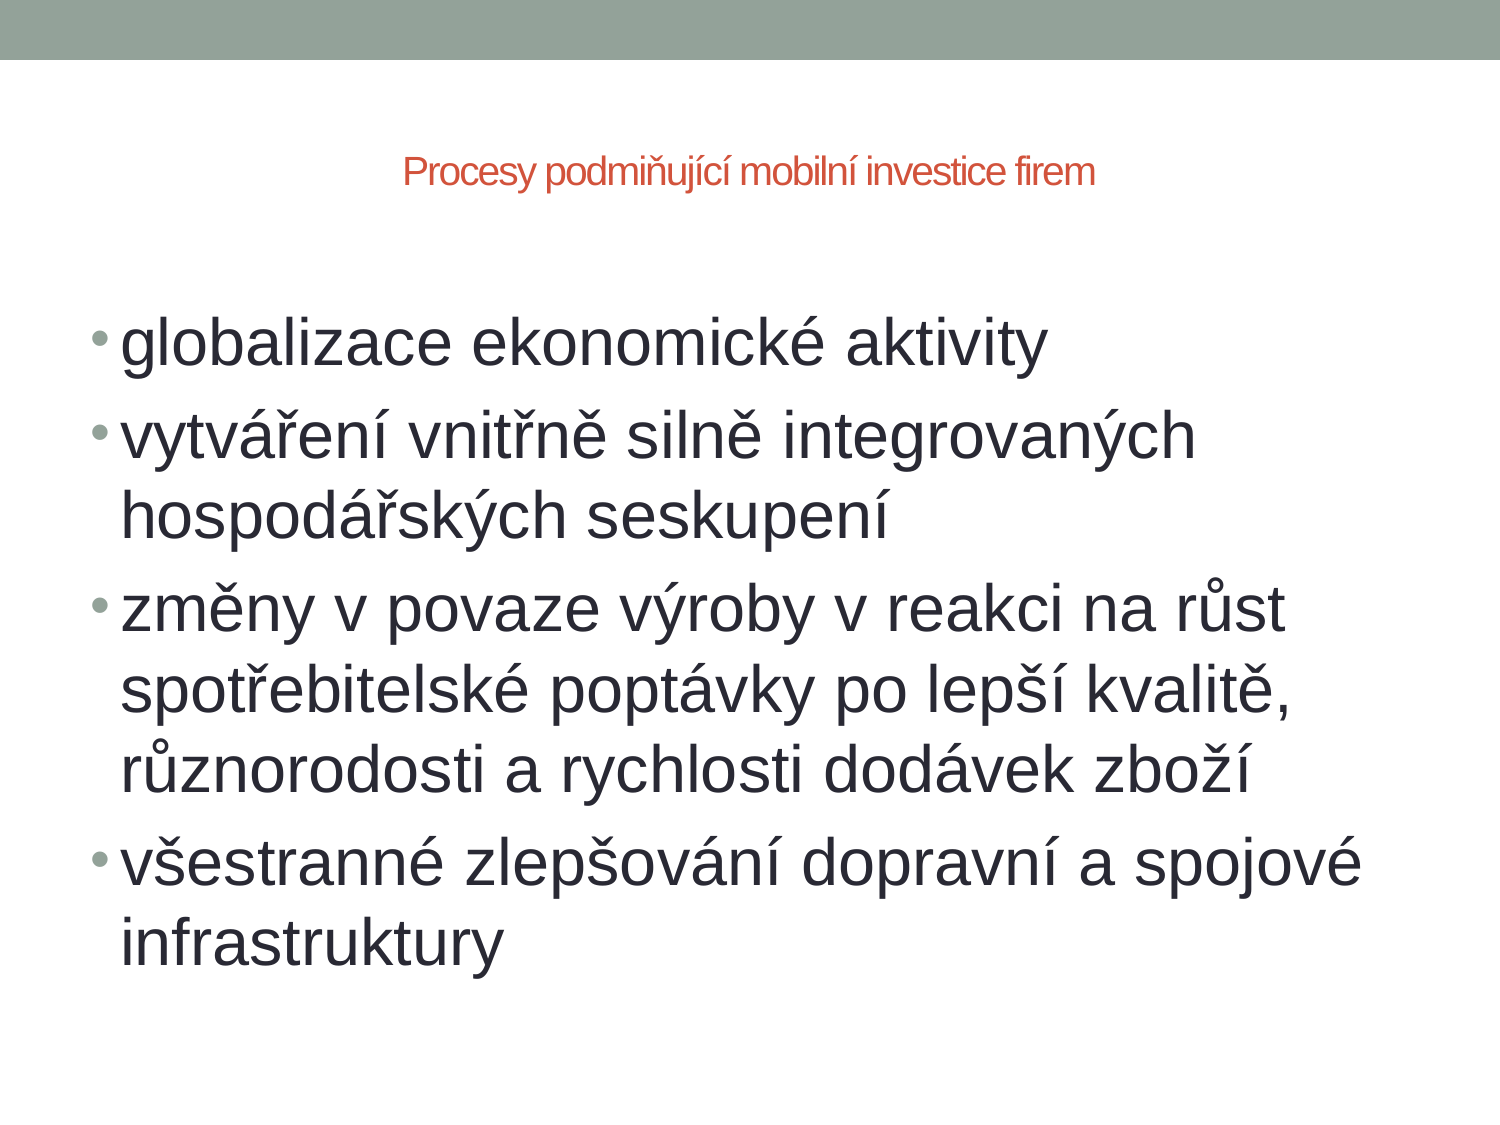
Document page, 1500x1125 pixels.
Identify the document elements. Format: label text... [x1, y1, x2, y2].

list globalizace ekonomické aktivity vytváření vnitřně silně integrovaných hospodářských seskupení změny v povaze výroby v reakci na růst spotřebitelské poptávky po lepší kvalitě, různorodosti a rychlosti dodávek zboží všestranné zlepšování dopravní a spojové infrastruktury [75, 290, 1425, 1063]
title Procesy podmiňující mobilní investice firem [75, 87, 1425, 250]
